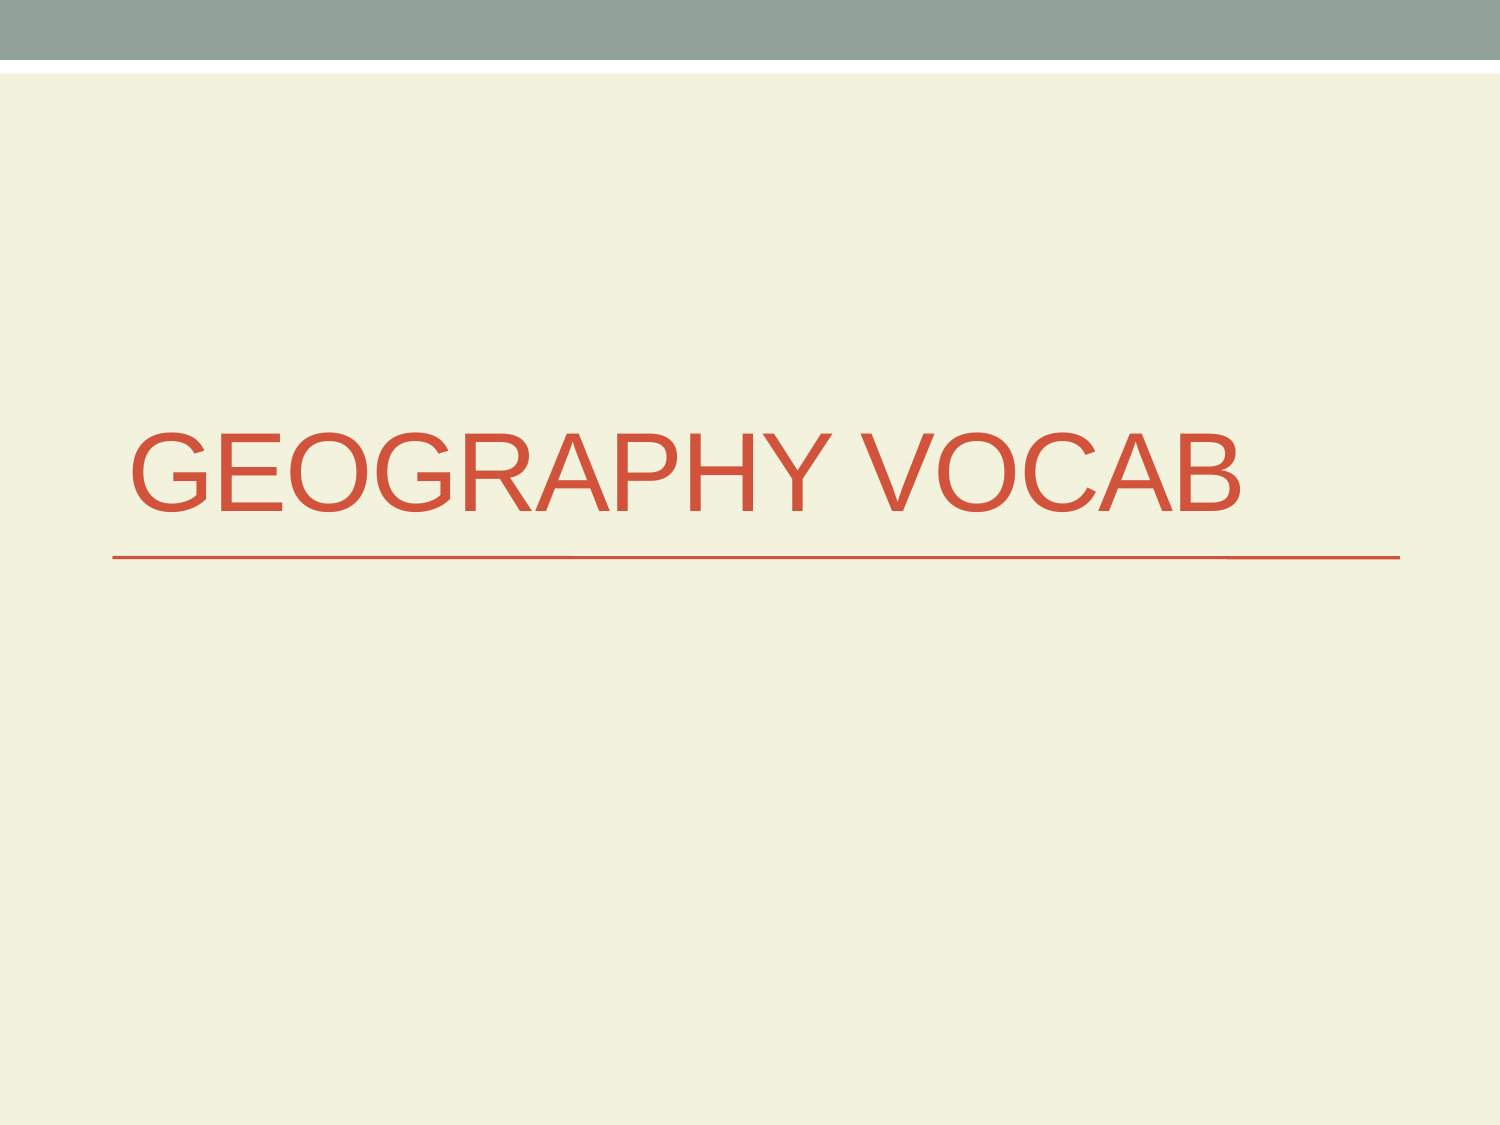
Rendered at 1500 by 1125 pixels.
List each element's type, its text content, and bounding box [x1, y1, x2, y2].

title Geography Vocab [112, 224, 1400, 542]
